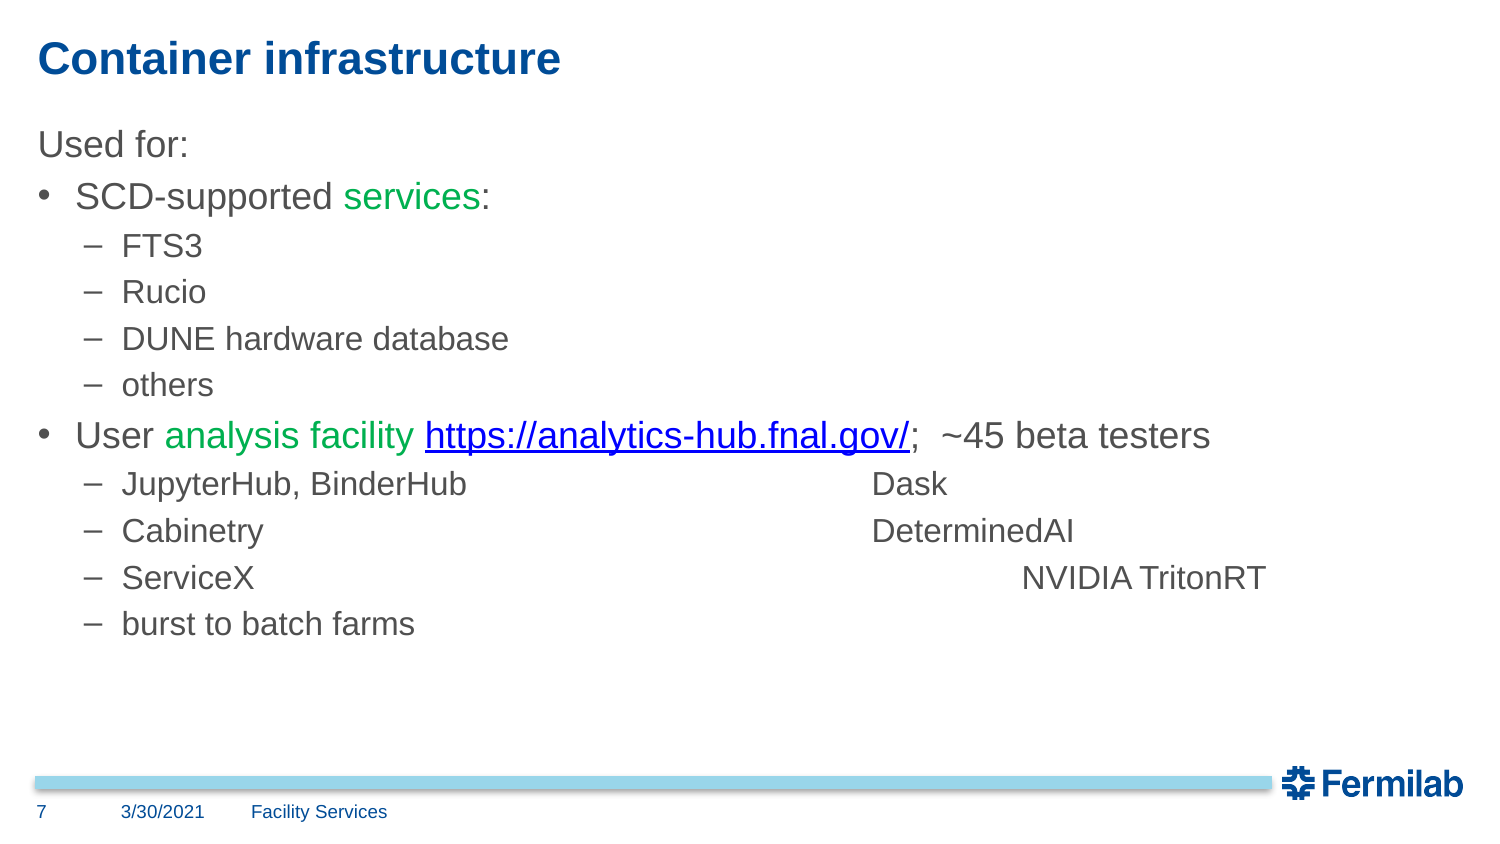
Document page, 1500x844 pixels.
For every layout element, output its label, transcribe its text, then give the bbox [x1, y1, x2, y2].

title Container infrastructure [37, 30, 1463, 84]
list Used for: SCD-supported services: FTS3 Rucio DUNE hardware database others User analysis facility https://analytics-hub.fnal.gov/; ~45 beta testers JupyterHub, BinderHub Dask Cabinetry DeterminedAI ServiceX NVIDIA TritonRT burst to batch farms [37, 119, 1461, 742]
footer Facility Services [251, 800, 1279, 831]
slide_number 7 [36, 800, 105, 830]
picture [1282, 766, 1463, 800]
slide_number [120, 800, 232, 830]
